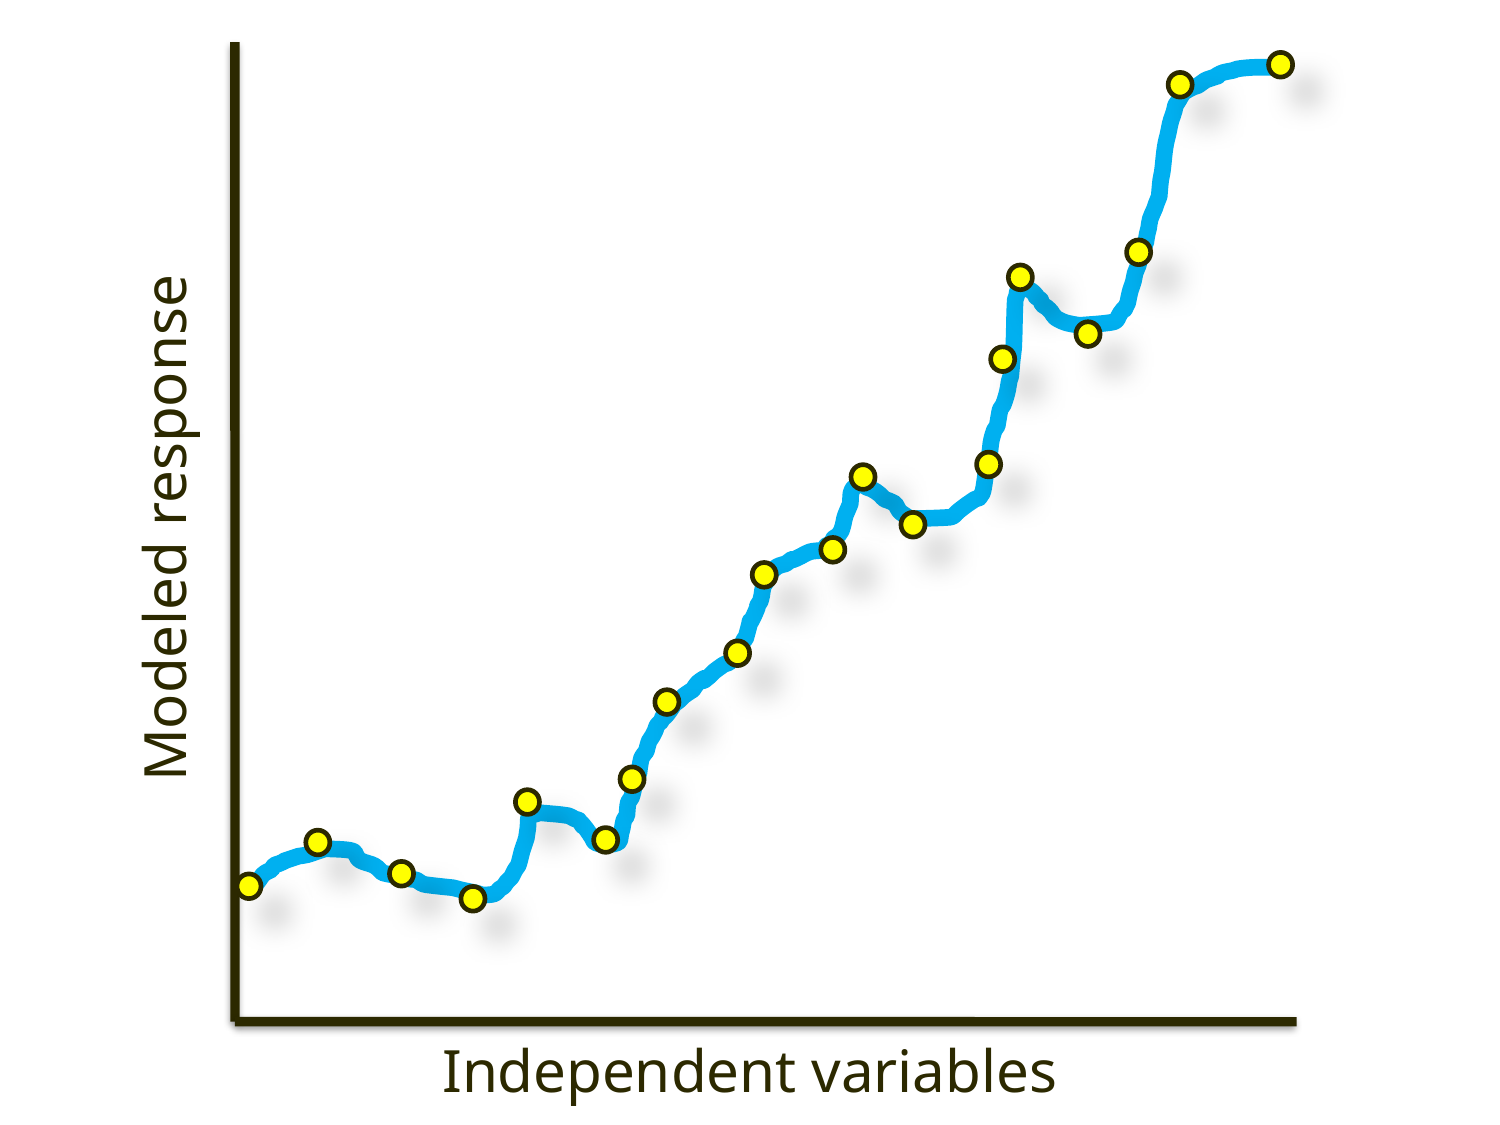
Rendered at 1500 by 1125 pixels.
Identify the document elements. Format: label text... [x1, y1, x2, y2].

text_box [1007, 264, 1034, 291]
text_box [850, 463, 876, 491]
text_box [654, 688, 680, 716]
text_box [1167, 71, 1193, 98]
text_box [975, 451, 1002, 478]
text_box [619, 766, 645, 793]
text_box [236, 873, 262, 900]
text_box [305, 829, 331, 856]
text_box [325, 287, 1020, 898]
text_box Modeled response [120, 260, 206, 797]
text_box [989, 346, 1016, 373]
text_box [514, 788, 541, 816]
text_box [1075, 320, 1101, 348]
text_box [460, 885, 486, 912]
text_box [592, 826, 619, 854]
text_box [751, 561, 778, 589]
text_box [388, 860, 415, 887]
text_box [1031, 98, 1203, 327]
text_box [1193, 65, 1275, 112]
text_box [724, 640, 751, 667]
text_box [232, 42, 238, 1021]
text_box [900, 511, 926, 538]
text_box [820, 536, 846, 563]
text_box [1267, 51, 1294, 78]
text_box [234, 1019, 1297, 1024]
text_box Independent variables [427, 1026, 1073, 1112]
text_box [1125, 239, 1152, 266]
text_box [259, 847, 314, 882]
